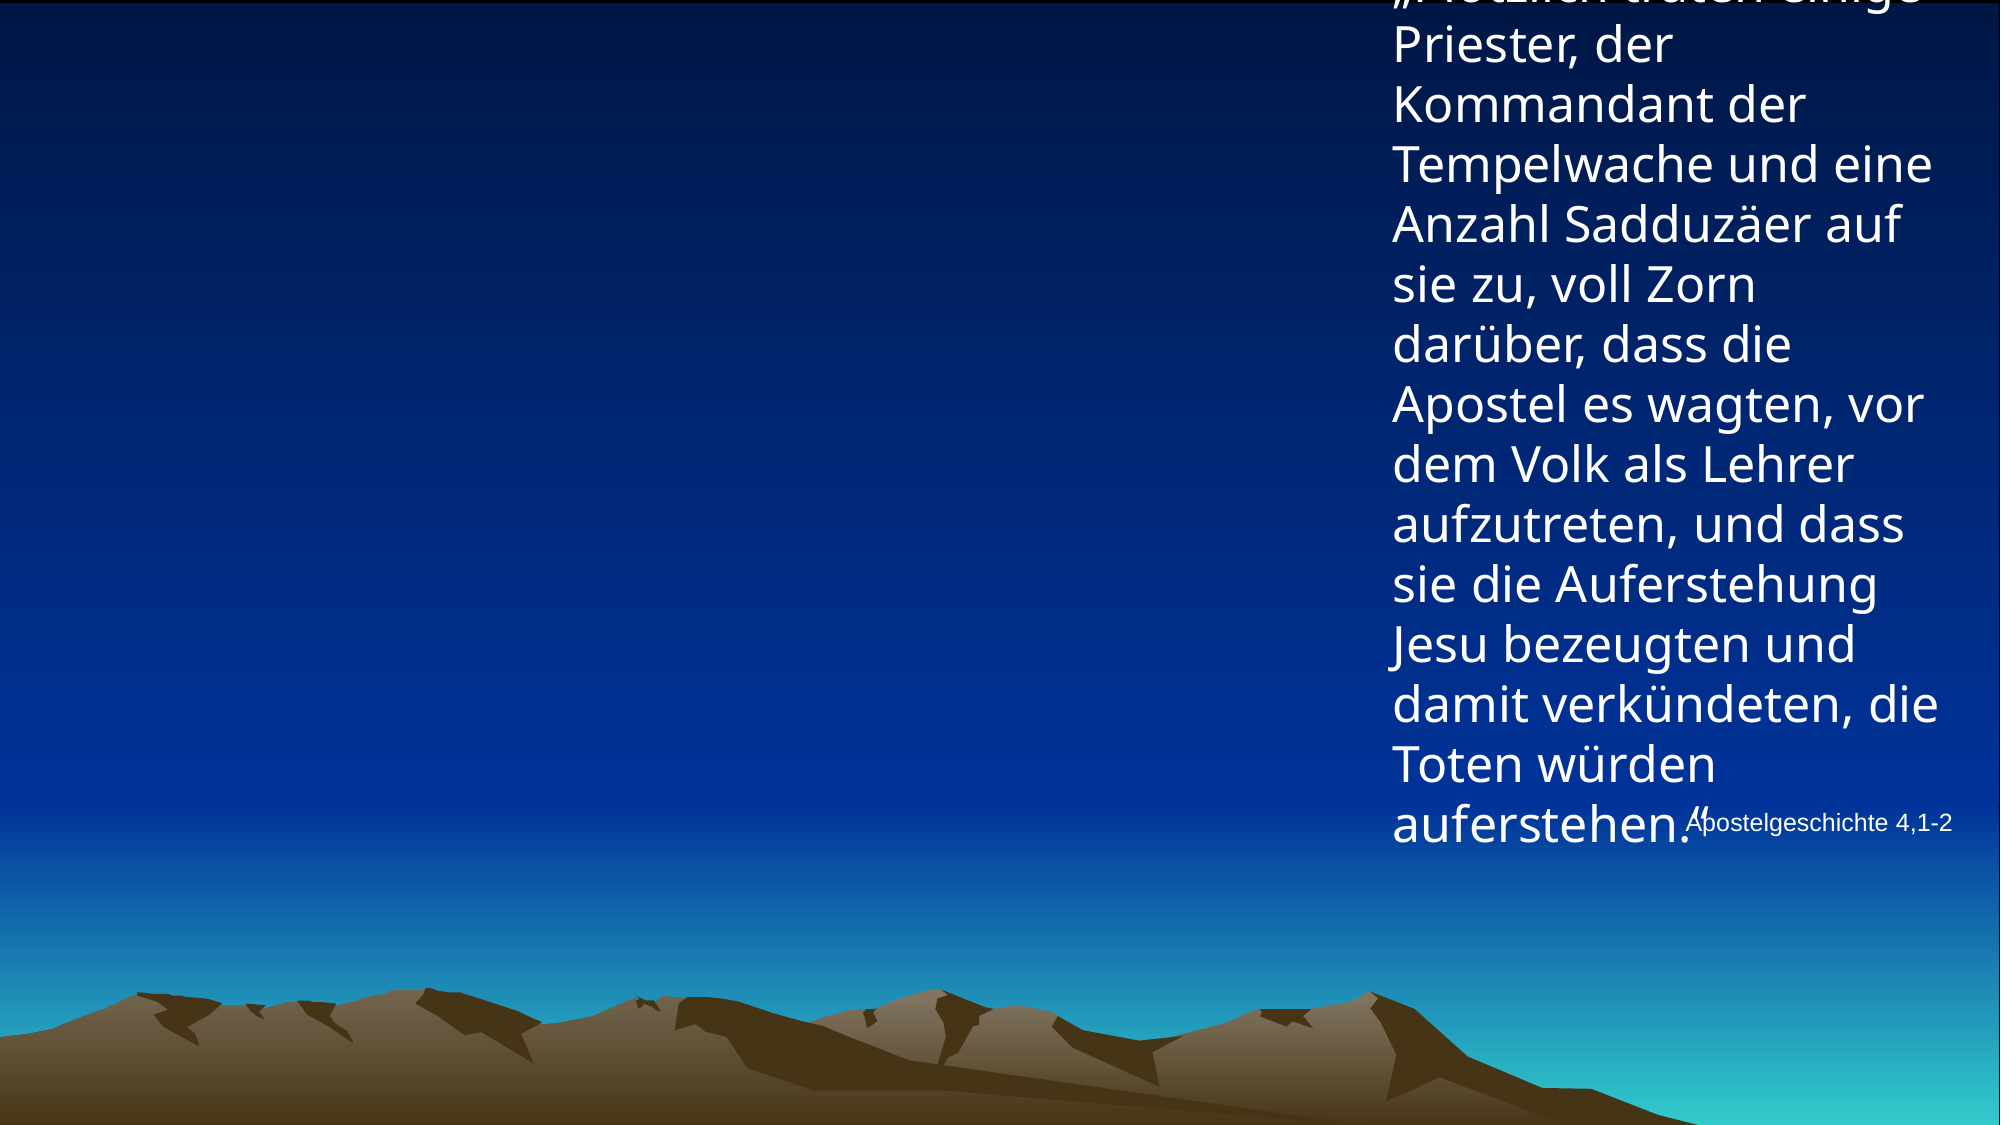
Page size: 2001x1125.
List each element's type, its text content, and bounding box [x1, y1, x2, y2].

subtitle Apostelgeschichte 4,1-2 [1283, 798, 1969, 1125]
title „Plötzlich traten einige Priester, der Kommandant der Tempelwache und eine Anzahl Sadduzäer auf sie zu, voll Zorn darüber, dass die Apostel es wagten, vor dem Volk als Lehrer aufzutreten, und dass sie die Auferstehung Jesu bezeugten und damit verkündeten, die Toten würden auferstehen.“ [1377, 0, 1981, 860]
